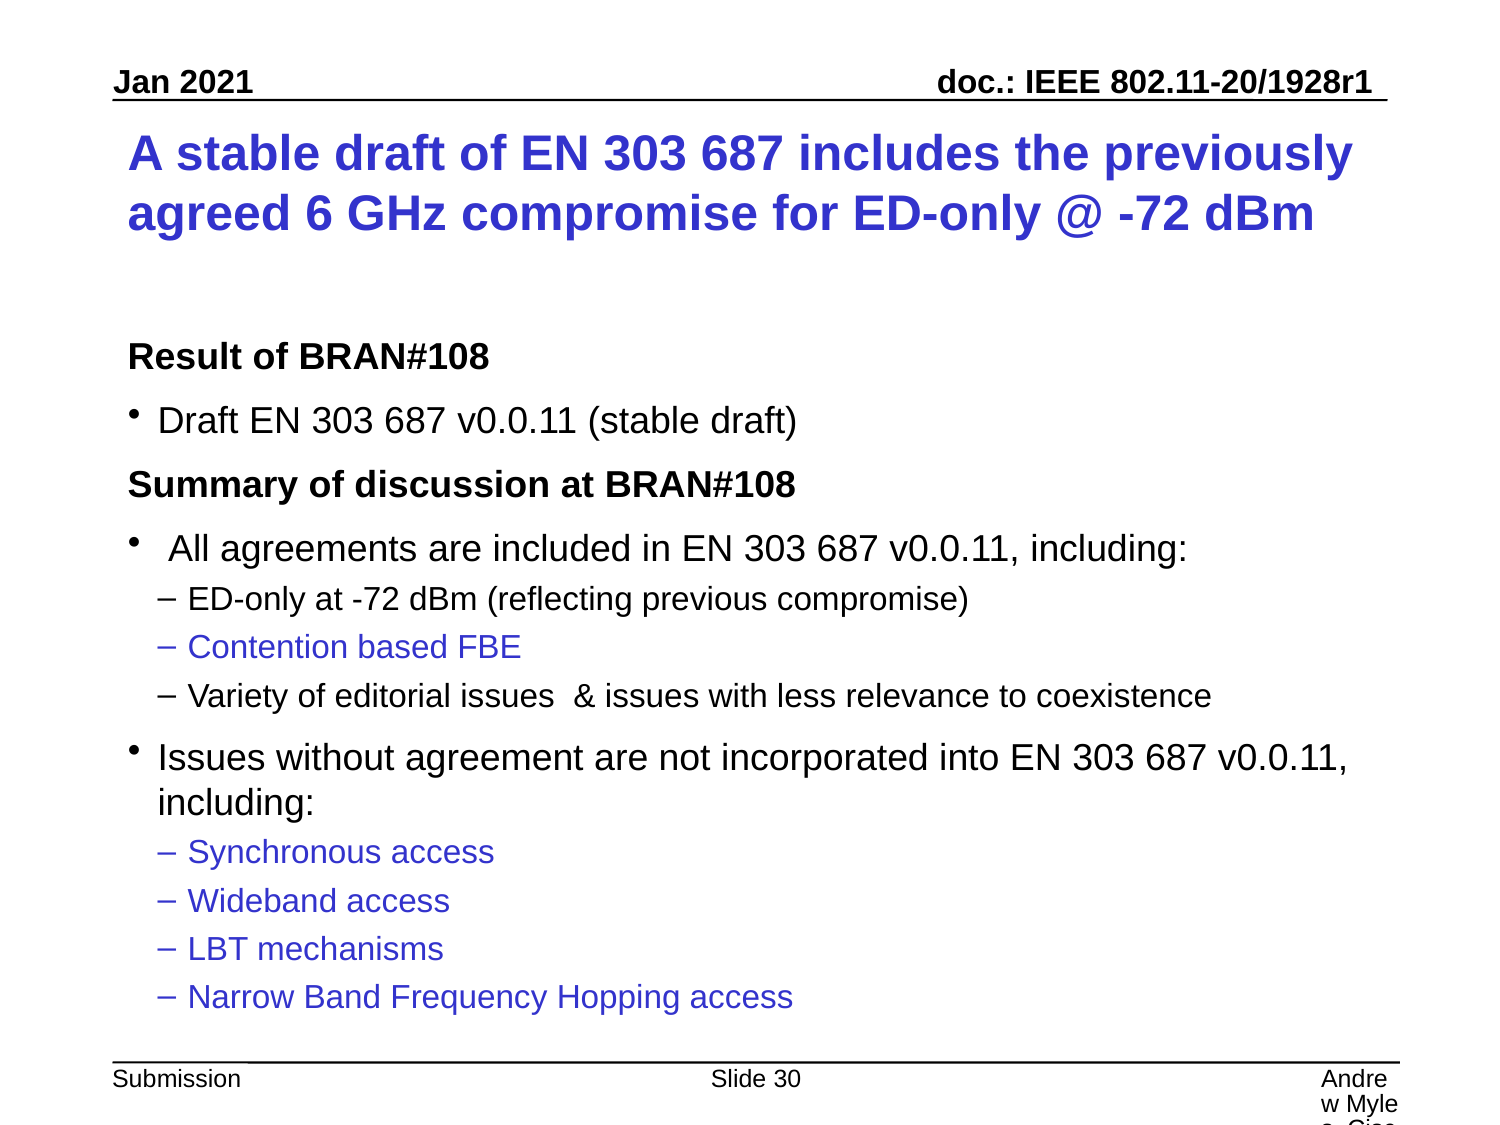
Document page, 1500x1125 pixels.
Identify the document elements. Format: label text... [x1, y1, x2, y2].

footer Andrew Myles, Cisco [1320, 1061, 1402, 1093]
title A stable draft of EN 303 687 includes the previously agreed 6 GHz compromise for ED-only @ -72 dBm [112, 112, 1388, 288]
list Result of BRAN#108 Draft EN 303 687 v0.0.11 (stable draft) Summary of discussion at BRAN#108 All agreements are included in EN 303 687 v0.0.11, including: ED-only at -72 dBm (reflecting previous compromise) Contention based FBE Variety of editorial issues & issues with less relevance to coexistence Issues without agreement are not incorporated into EN 303 687 v0.0.11, including: Synchronous access Wideband access LBT mechanisms Narrow Band Frequency Hopping access [112, 324, 1388, 1000]
slide_number Slide 30 [709, 1061, 803, 1093]
